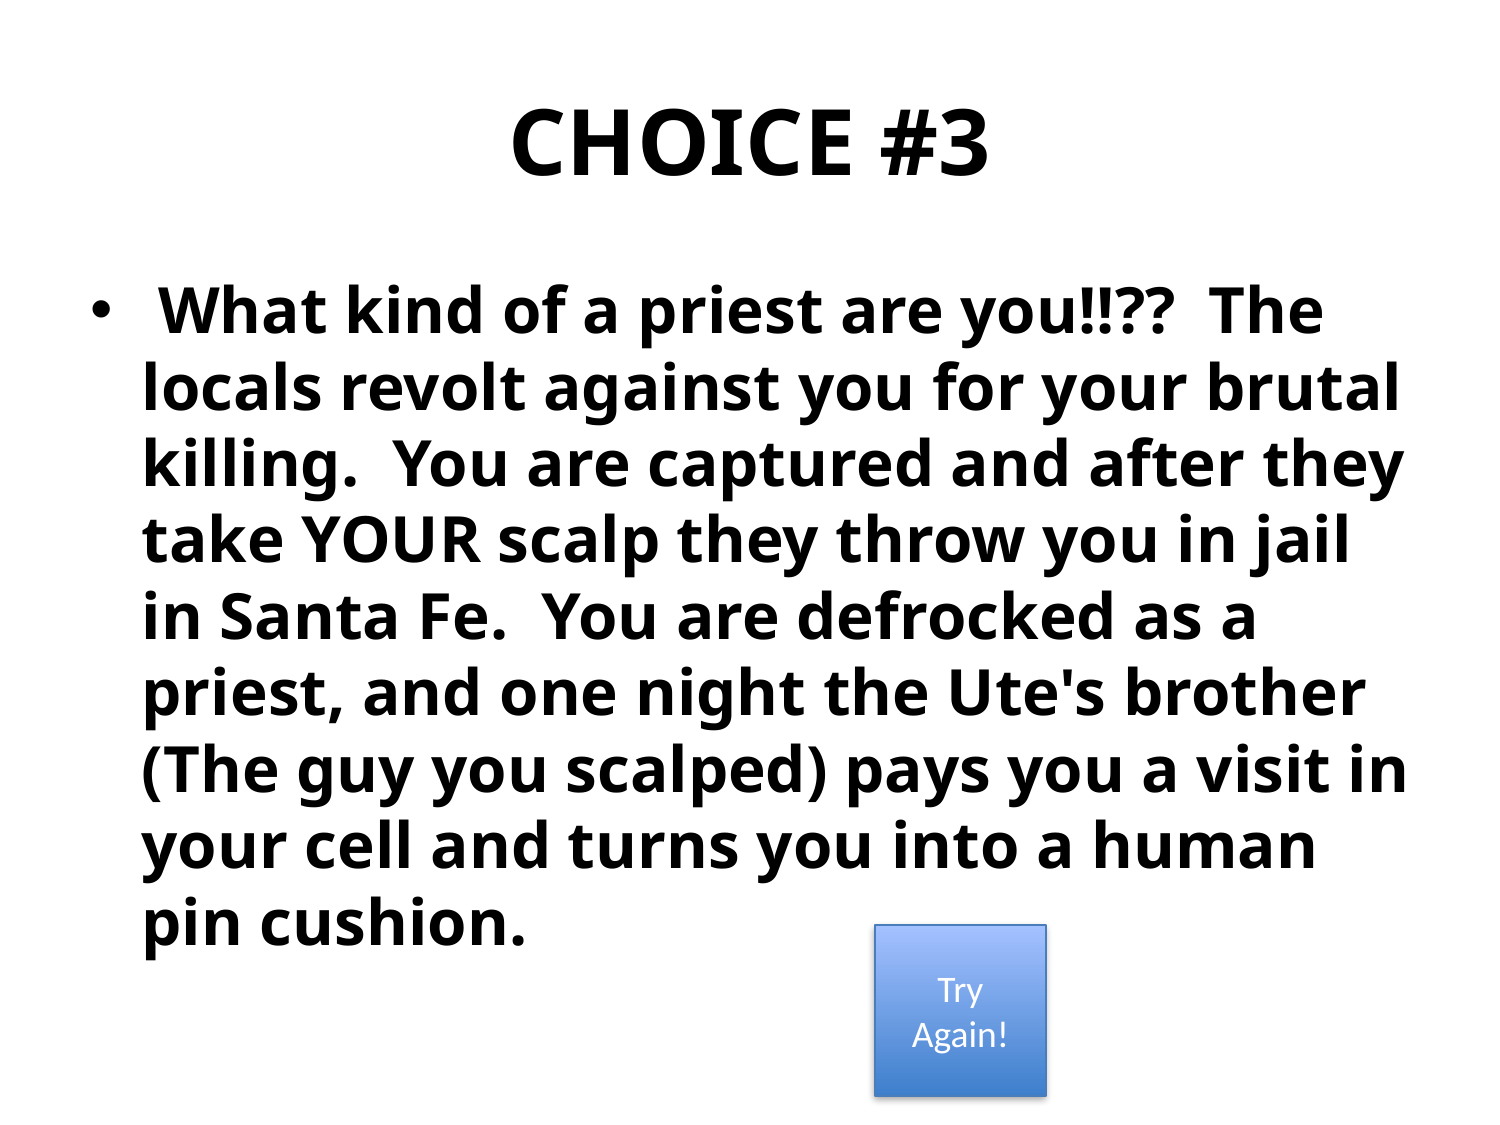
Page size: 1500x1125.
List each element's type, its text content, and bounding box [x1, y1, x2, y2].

text_box Try Again! [874, 924, 1047, 1097]
title CHOICE #3 [75, 45, 1425, 233]
list What kind of a priest are you!!?? The locals revolt against you for your brutal killing. You are captured and after they take YOUR scalp they throw you in jail in Santa Fe. You are defrocked as a priest, and one night the Ute's brother (The guy you scalped) pays you a visit in your cell and turns you into a human pin cushion. [75, 262, 1425, 1005]
